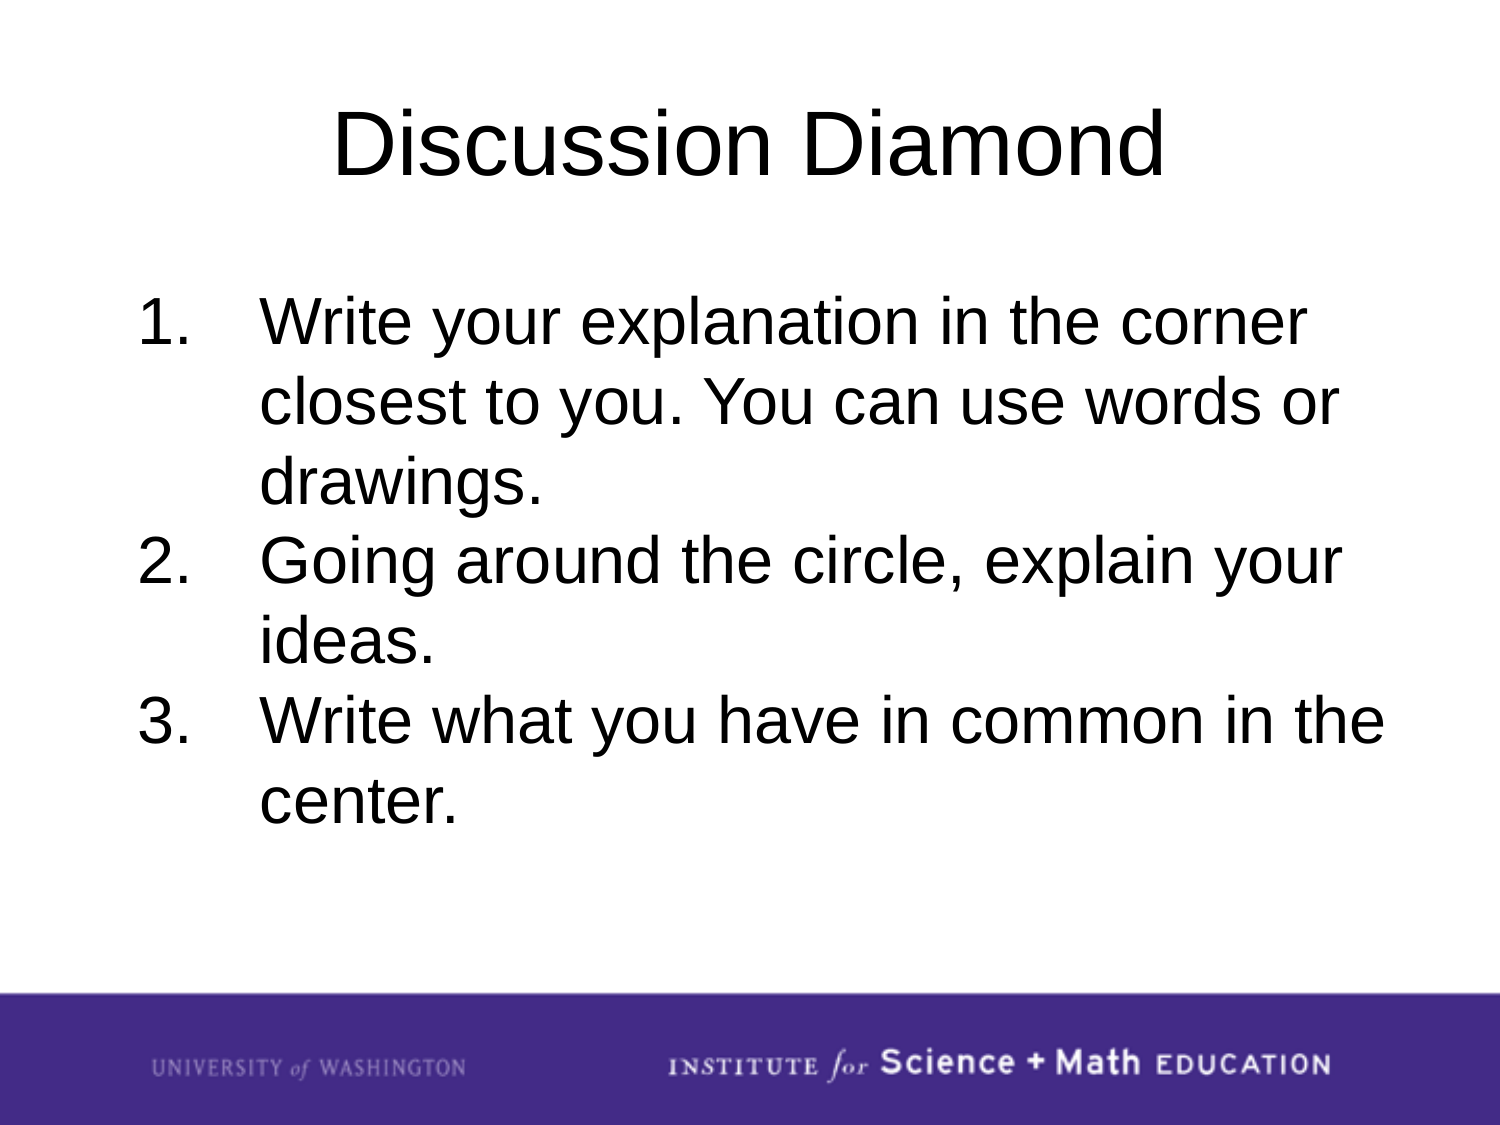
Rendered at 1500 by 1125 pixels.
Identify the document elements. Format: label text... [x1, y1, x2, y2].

title Discussion Diamond [75, 45, 1425, 233]
picture [0, 0, 1500, 1125]
list Write your explanation in the corner closest to you. You can use words or drawings. Going around the circle, explain your ideas. Write what you have in common in the center. [75, 262, 1425, 988]
